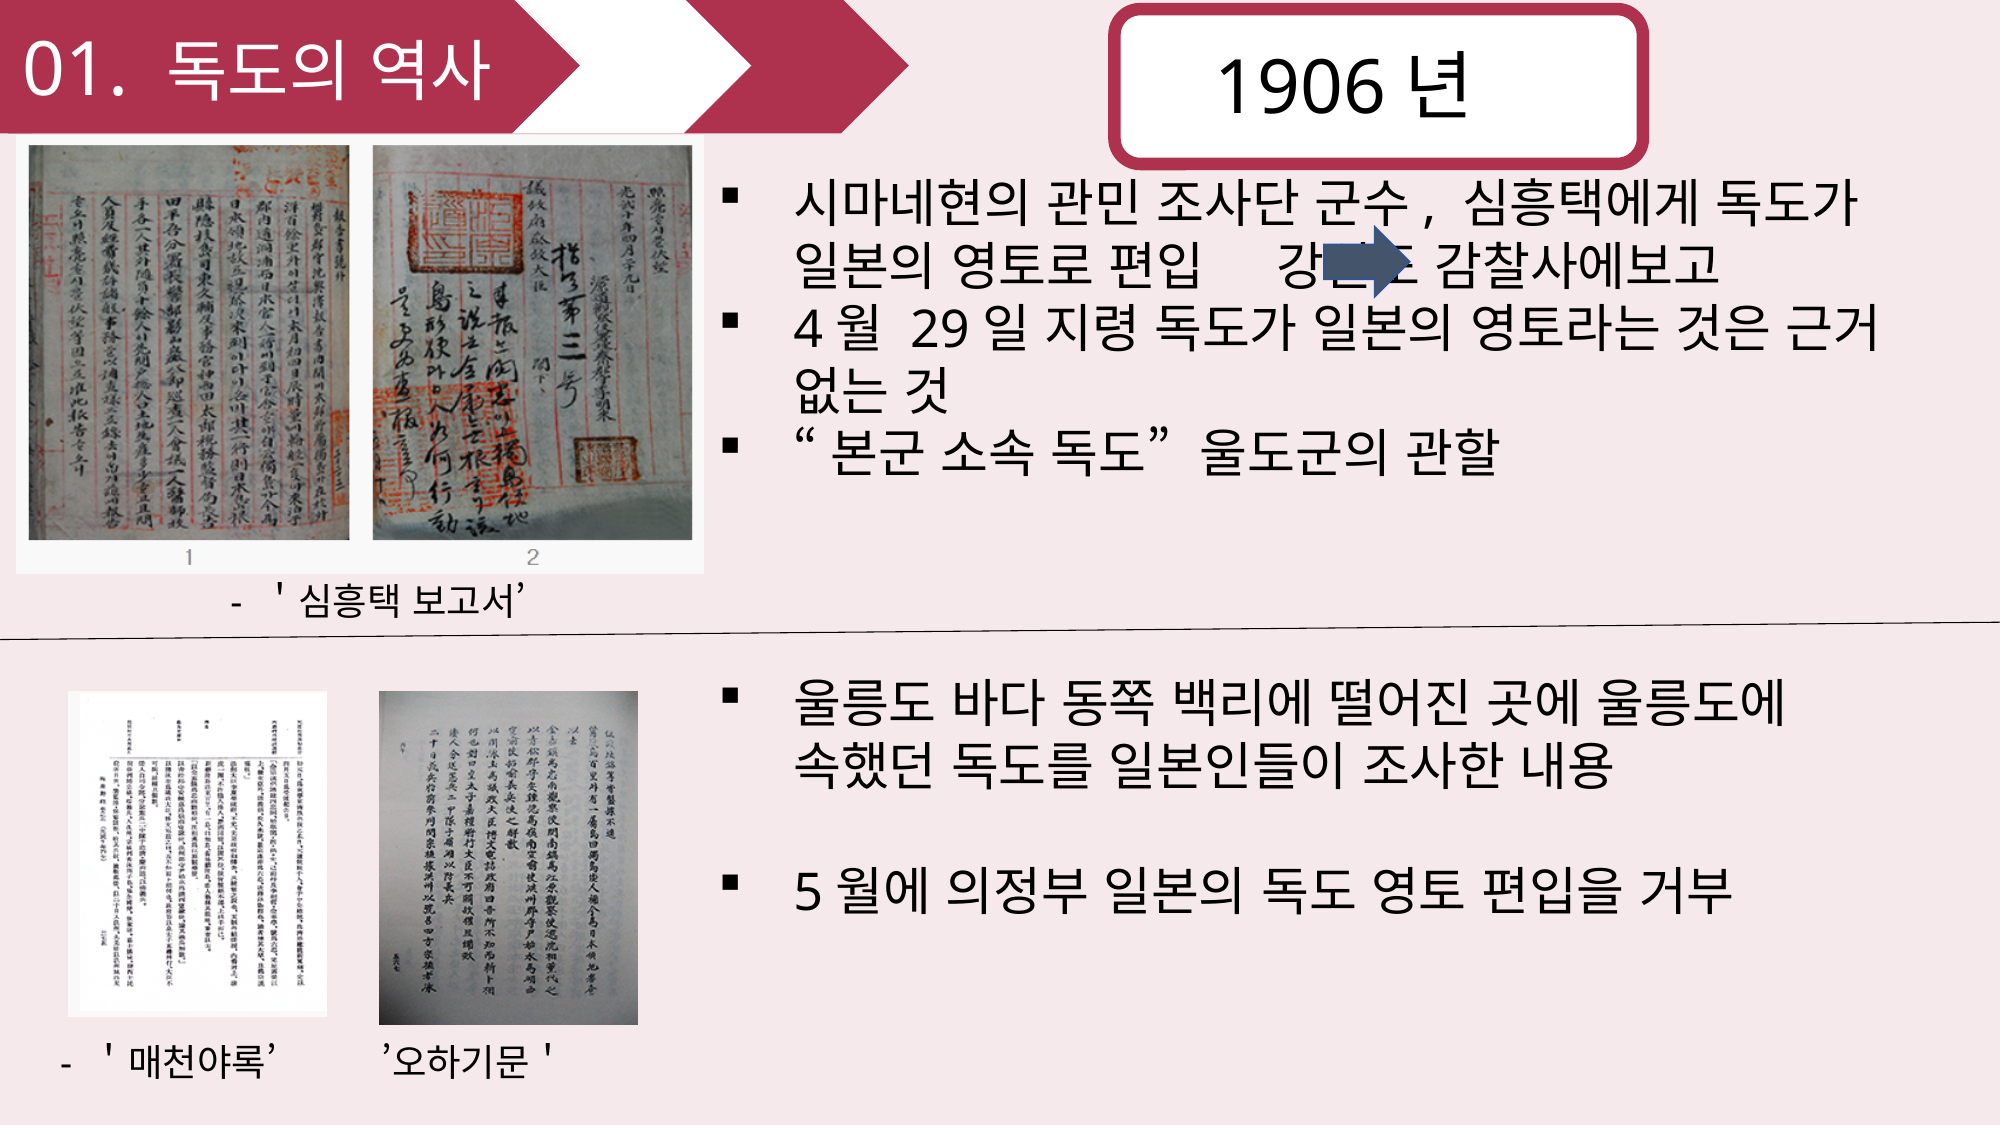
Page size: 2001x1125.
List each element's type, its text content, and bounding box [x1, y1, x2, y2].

text_box - ＇매천야록’ ’오하기문＇ [45, 1031, 651, 1092]
text_box 시마네현의 관민 조사단 군수, 심흥택에게 독도가 일본의 영토로 편입 강원도 감찰사에보고 4월 29일 지령 독도가 일본의 영토라는 것은 근거 없는 것 “본군 소속 독도” 울도군의 관할 울릉도 바다 동쪽 백리에 떨어진 곳에 울릉도에 속했던 독도를 일본인들이 조사한 내용 5월에 의정부 일본의 독도 영토 편입을 거부 [703, 118, 1906, 622]
picture [16, 135, 704, 574]
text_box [0, 622, 2000, 640]
picture [67, 691, 327, 1017]
picture [379, 691, 638, 1025]
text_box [0, 0, 909, 134]
text_box 시마네현의 관민 조사단 군수, 심흥택에게 독도가 일본의 영토로 편입 강원도 감찰사에보고 4월 29일 지령 독도가 일본의 영토라는 것은 근거 없는 것 “본군 소속 독도” 울도군의 관할 울릉도 바다 동쪽 백리에 떨어진 곳에 울릉도에 속했던 독도를 일본인들이 조사한 내용 5월에 의정부 일본의 독도 영토 편입을 거부 [703, 640, 1906, 991]
text_box 1906년 [1113, 8, 1644, 118]
text_box [1323, 224, 1411, 299]
text_box - ＇심흥택 보고서’ [215, 570, 712, 622]
